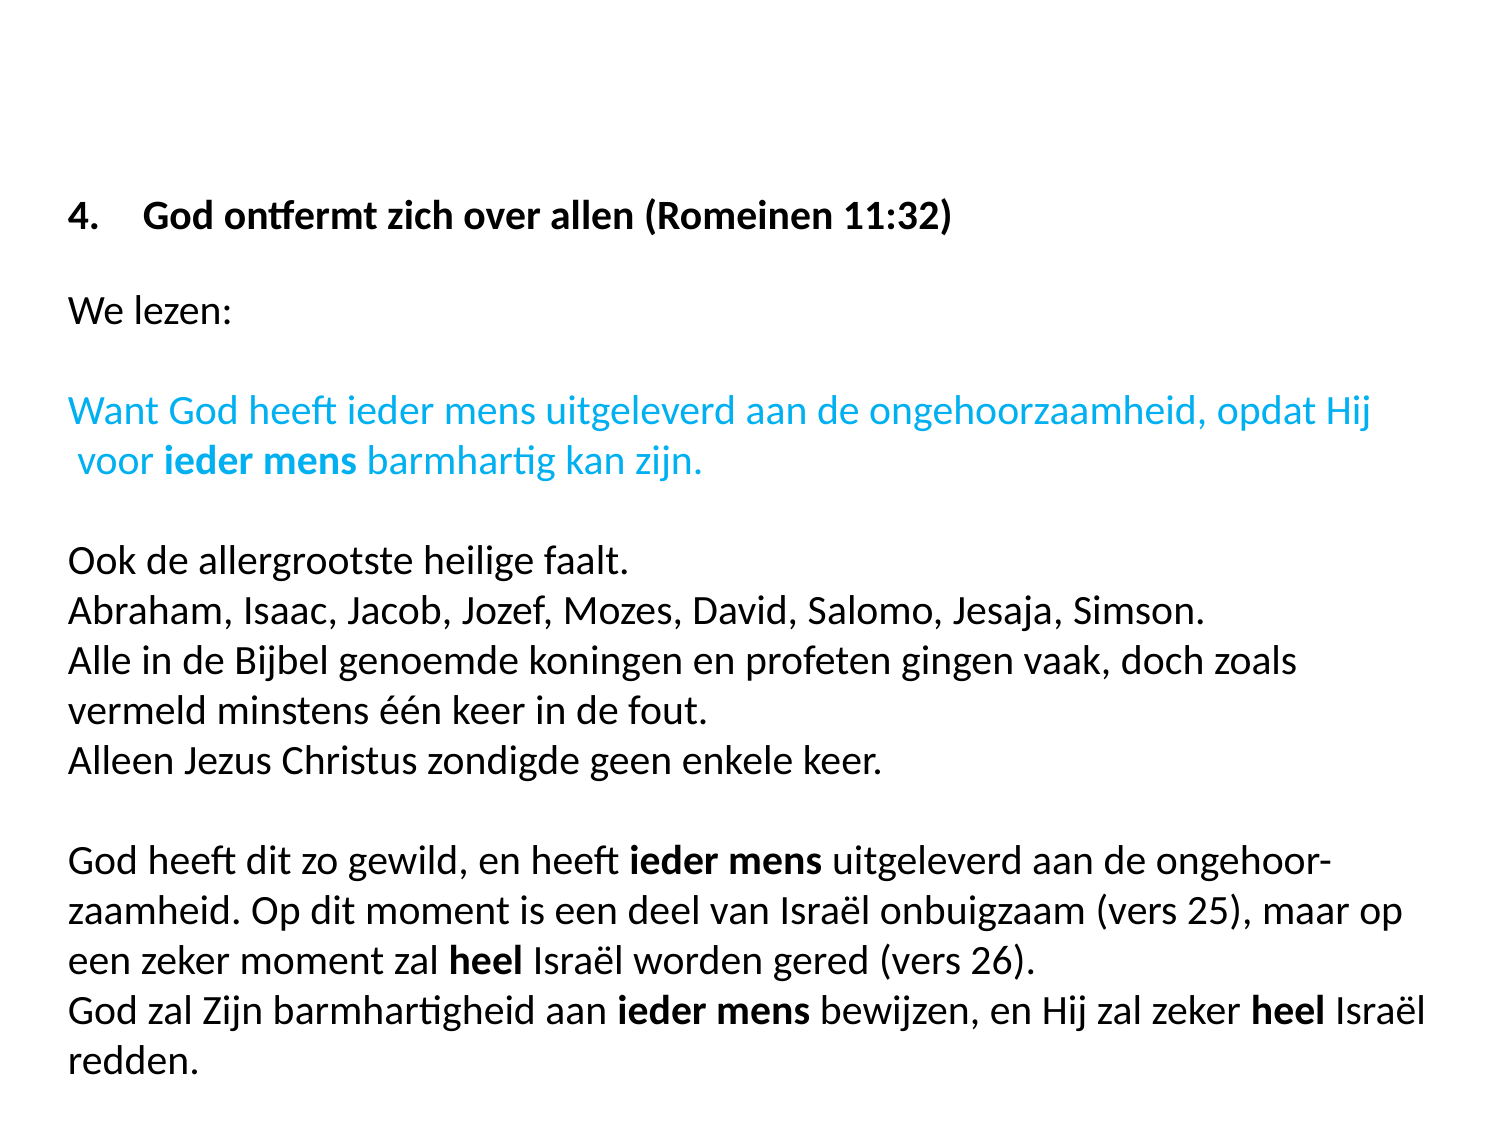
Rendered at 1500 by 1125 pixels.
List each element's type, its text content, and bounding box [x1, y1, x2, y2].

text_box God ontfermt zich over allen (Romeinen 11:32) We lezen: Want God heeft ieder mens uitgeleverd aan de ongehoorzaamheid, opdat Hij voor ieder mens barmhartig kan zijn. Ook de allergrootste heilige faalt. Abraham, Isaac, Jacob, Jozef, Mozes, David, Salomo, Jesaja, Simson. Alle in de Bijbel genoemde koningen en profeten gingen vaak, doch zoals vermeld minstens één keer in de fout. Alleen Jezus Christus zondigde geen enkele keer. God heeft dit zo gewild, en heeft ieder mens uitgeleverd aan de ongehoor- zaamheid. Op dit moment is een deel van Israël onbuigzaam (vers 25), maar op een zeker moment zal heel Israël worden gered (vers 26). God zal Zijn barmhartigheid aan ieder mens bewijzen, en Hij zal zeker heel Israël redden. [53, 90, 1447, 1091]
